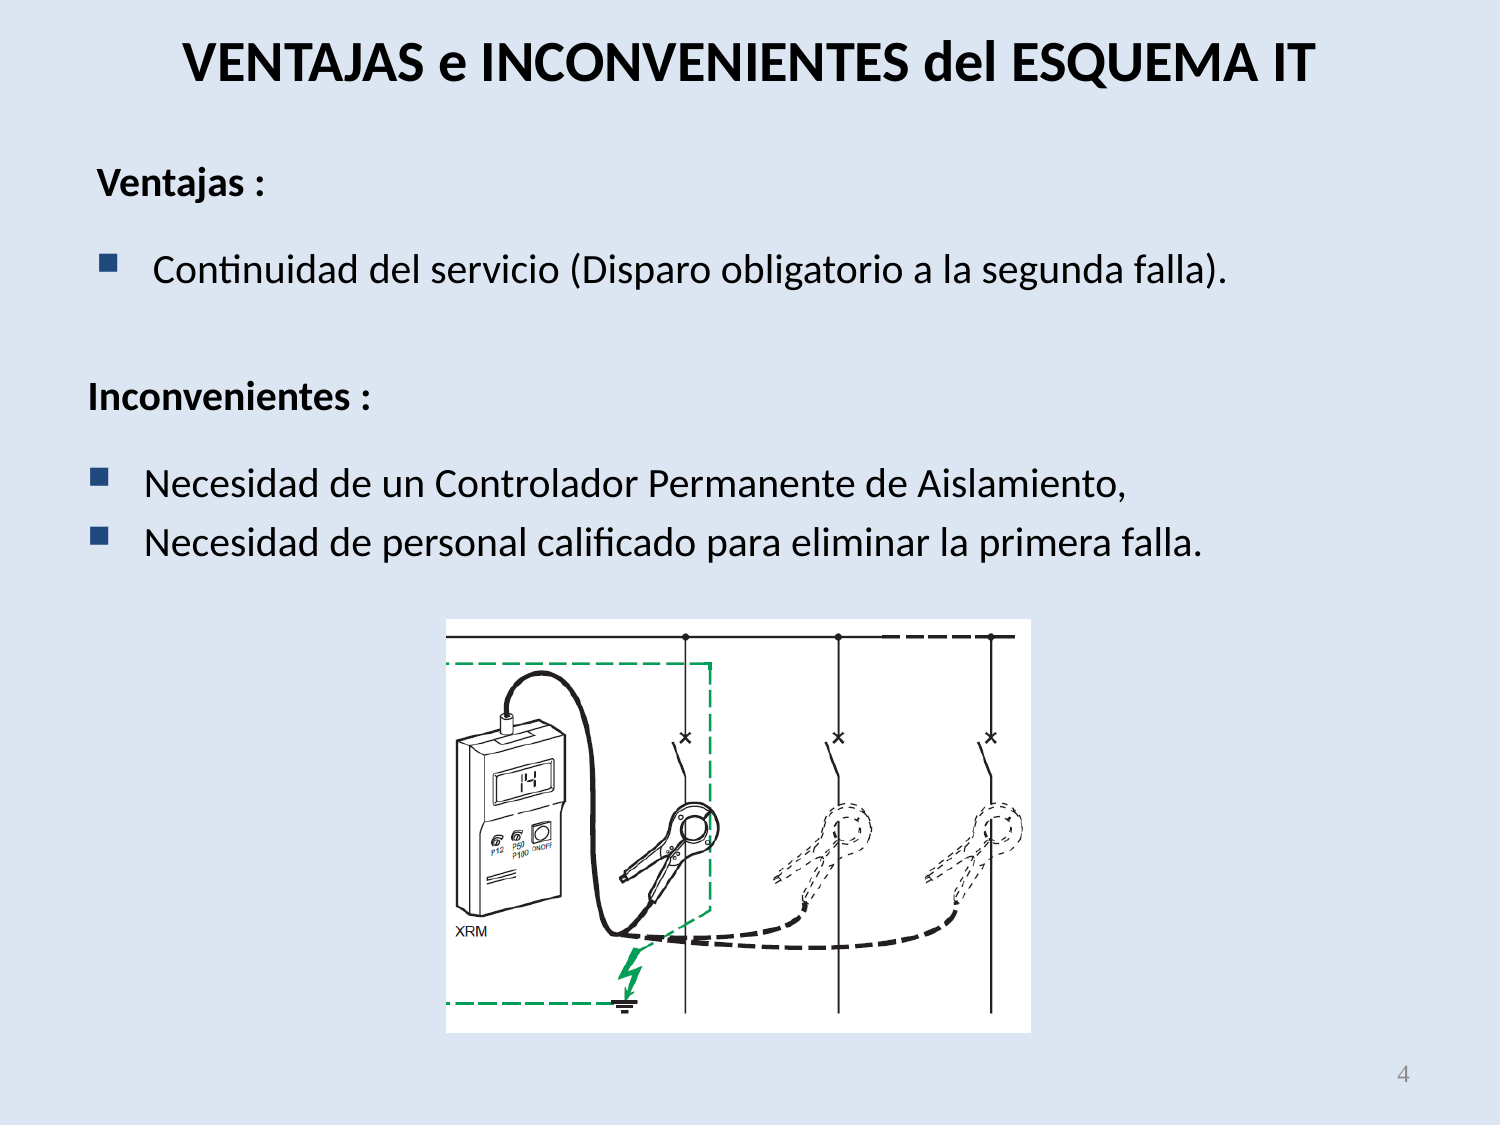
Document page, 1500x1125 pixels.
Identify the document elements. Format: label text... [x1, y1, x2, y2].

picture [446, 619, 1031, 1033]
text_box Ventajas : Continuidad del servicio (Disparo obligatorio a la segunda falla). [81, 147, 1430, 340]
slide_number 4 [1074, 1042, 1425, 1103]
text_box VENTAJAS e INCONVENIENTES del ESQUEMA IT [0, 0, 1500, 118]
text_box Inconvenientes : Necesidad de un Controlador Permanente de Aislamiento, Necesidad de personal calificado para eliminar la primera falla. [72, 361, 1433, 911]
